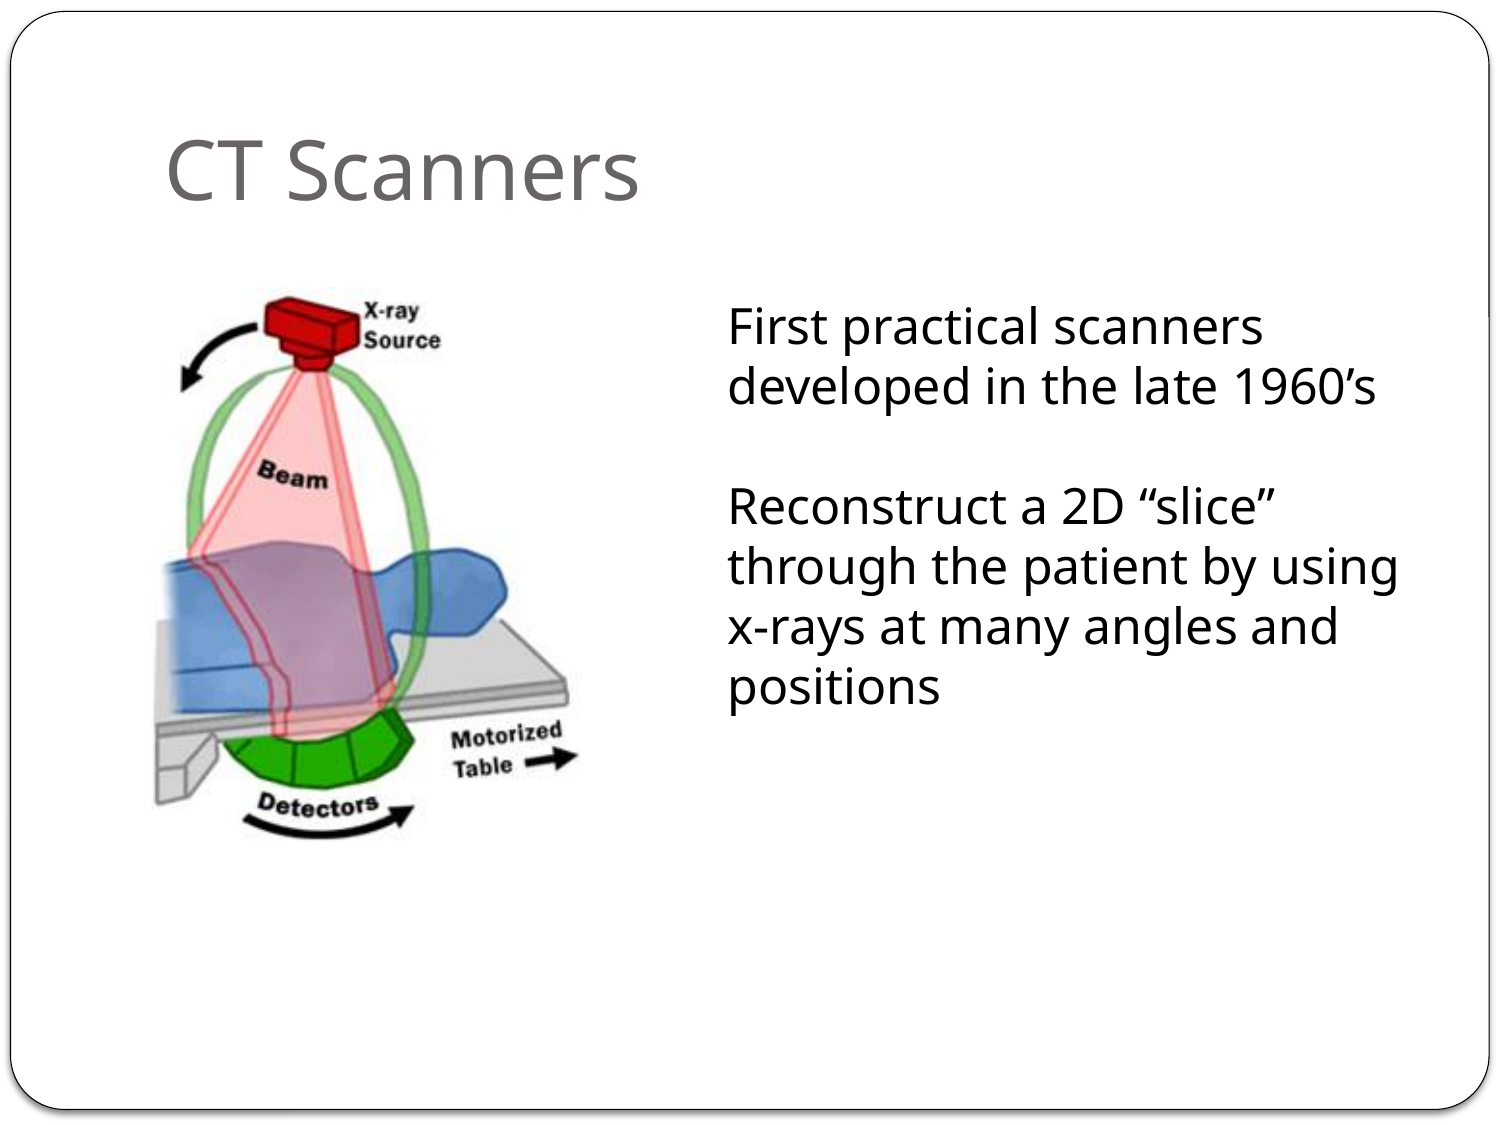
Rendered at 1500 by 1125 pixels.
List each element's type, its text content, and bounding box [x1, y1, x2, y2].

text_box First practical scanners developed in the late 1960’s Reconstruct a 2D “slice” through the patient by using x-rays at many angles and positions [712, 287, 1437, 813]
title CT Scanners [150, 45, 1425, 233]
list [149, 287, 595, 854]
